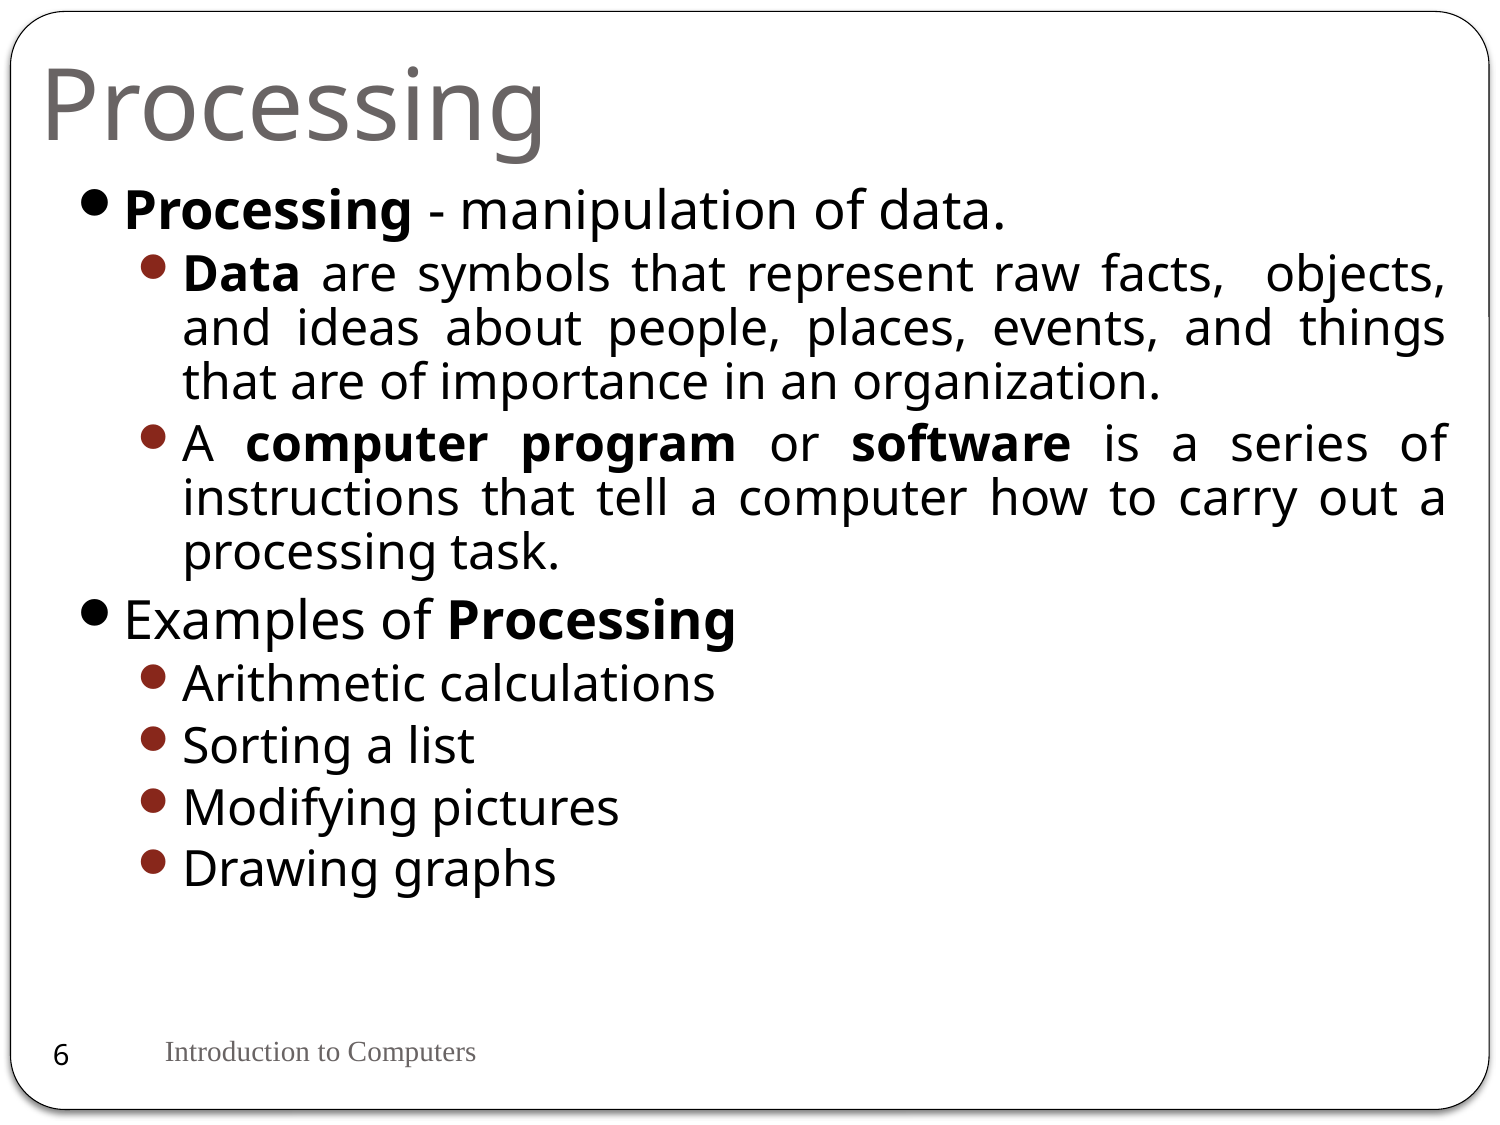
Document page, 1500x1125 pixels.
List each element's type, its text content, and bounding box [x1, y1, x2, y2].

slide_number 6 [23, 1018, 99, 1094]
title Processing [24, 24, 1463, 175]
footer Introduction to Computers [150, 1038, 800, 1088]
list Processing - manipulation of data. Data are symbols that represent raw facts, objects, and ideas about people, places, events, and things that are of importance in an organization. A computer program or software is a series of instructions that tell a computer how to carry out a processing task. Examples of Processing Arithmetic calculations Sorting a list Modifying pictures Drawing graphs [62, 174, 1463, 1038]
